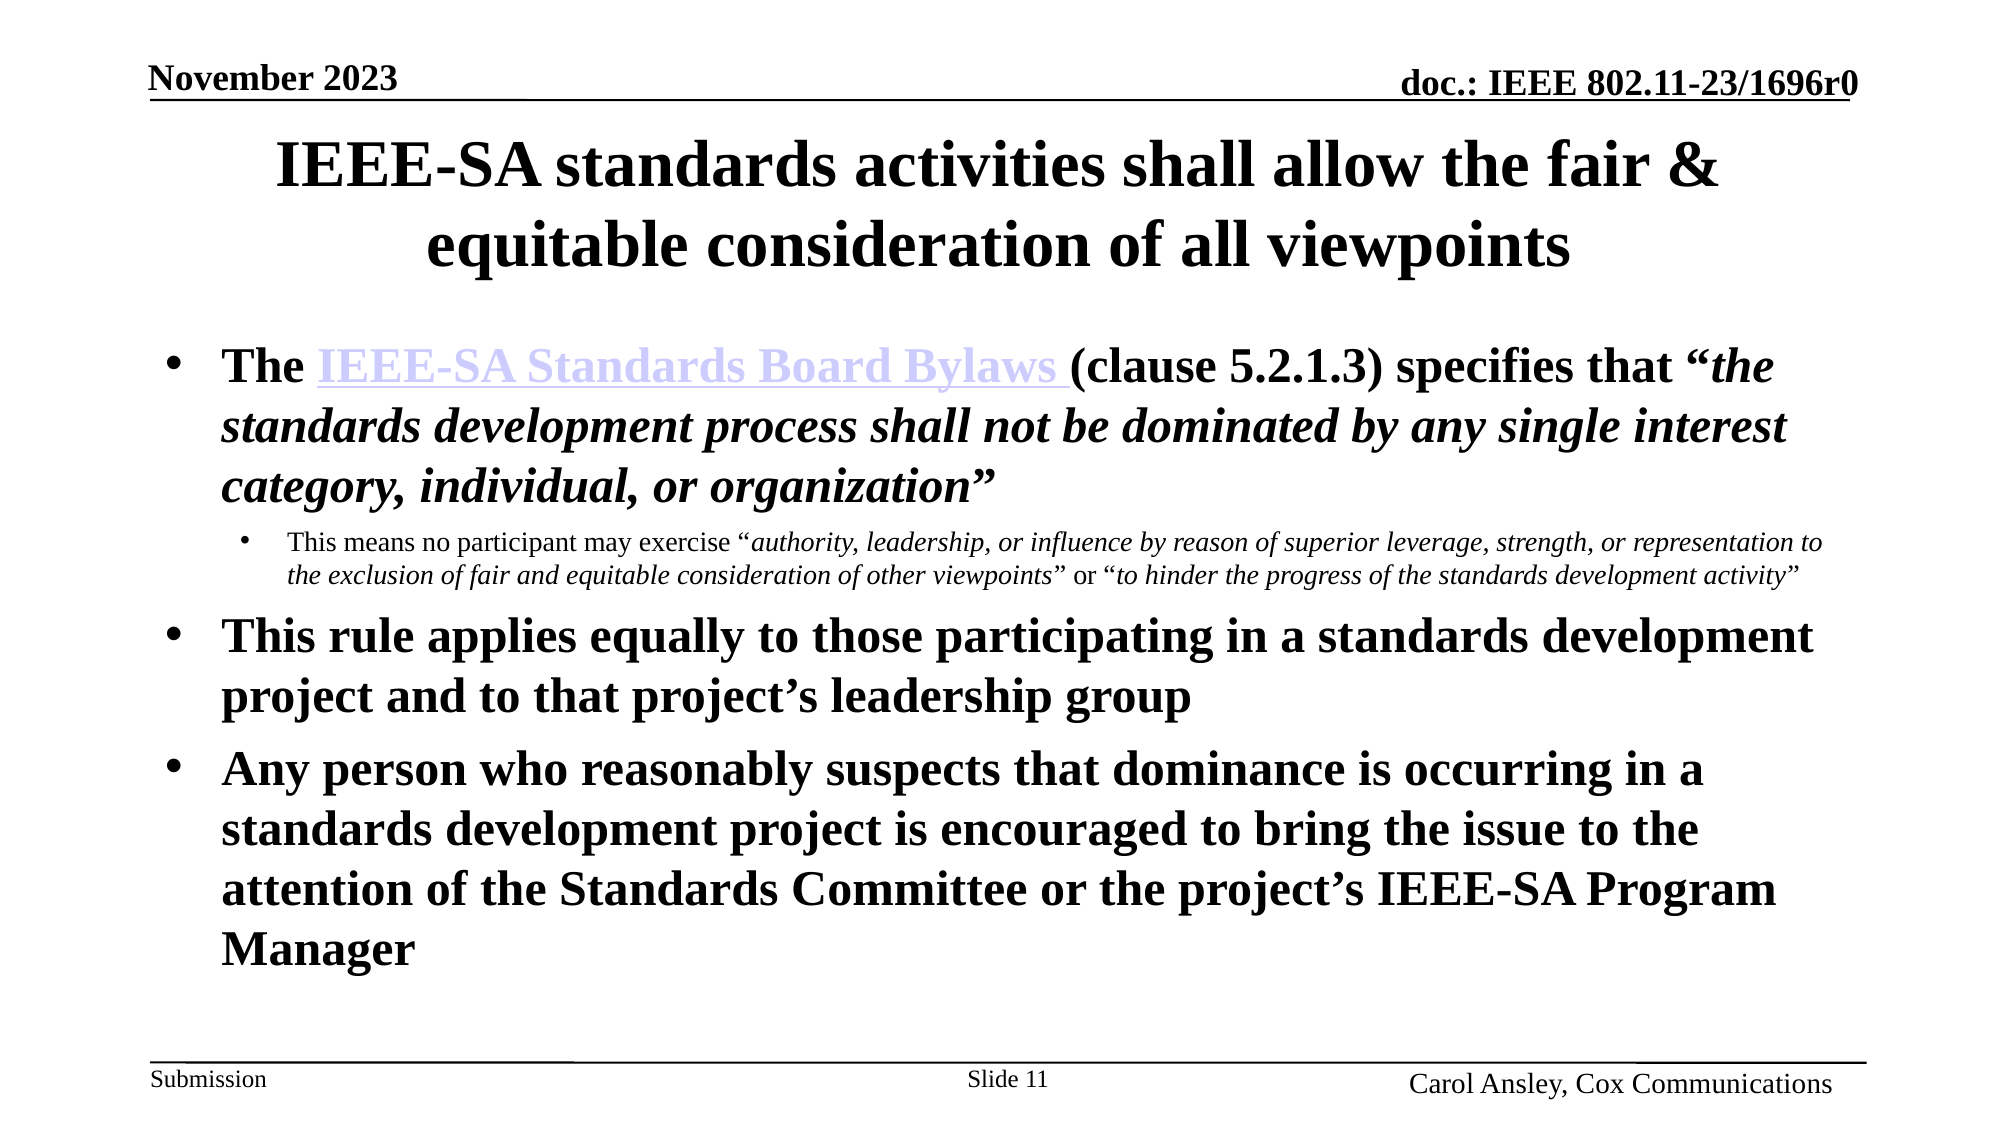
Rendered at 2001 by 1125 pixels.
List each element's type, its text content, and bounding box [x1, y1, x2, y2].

list The IEEE-SA Standards Board Bylaws (clause 5.2.1.3) specifies that “the standards development process shall not be dominated by any single interest category, individual, or organization” This means no participant may exercise “authority, leadership, or influence by reason of superior leverage, strength, or representation to the exclusion of fair and equitable consideration of other viewpoints” or “to hinder the progress of the standards development activity” This rule applies equally to those participating in a standards development project and to that project’s leadership group Any person who reasonably suspects that dominance is occurring in a standards development project is encouraged to bring the issue to the attention of the Standards Committee or the project’s IEEE-SA Program Manager [149, 324, 1850, 1000]
slide_number Slide 11 [950, 1061, 1067, 1123]
title IEEE-SA standards activities shall allow the fair & equitable consideration of all viewpoints [149, 112, 1850, 288]
